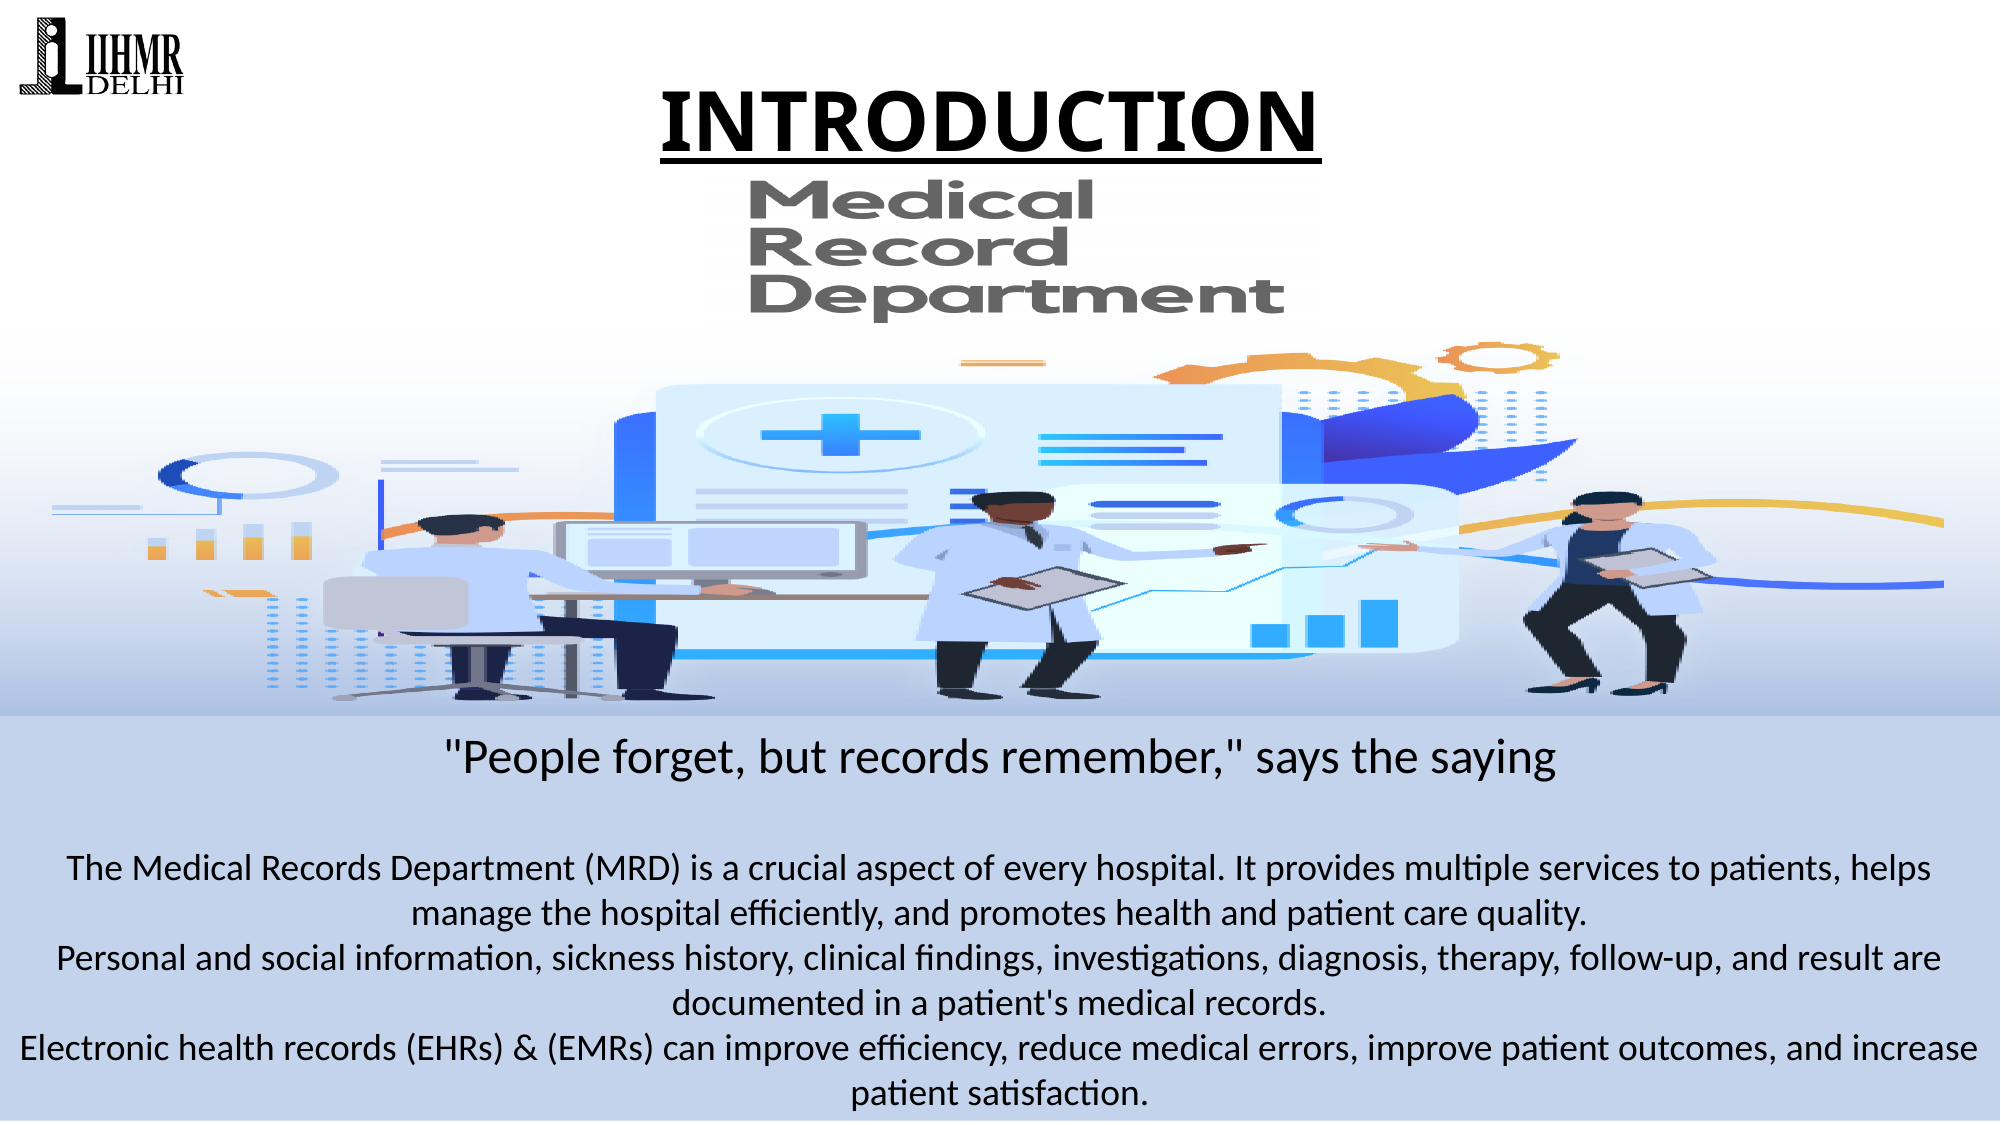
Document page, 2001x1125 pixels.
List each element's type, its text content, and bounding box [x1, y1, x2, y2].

picture [0, 172, 2000, 716]
text_box INTRODUCTION [645, 61, 1646, 176]
text_box "People forget, but records remember," says the saying The Medical Records Department (MRD) is a crucial aspect of every hospital. It provides multiple services to patients, helps manage the hospital efficiently, and promotes health and patient care quality. Personal and social information, sickness history, clinical findings, investigations, diagnosis, therapy, follow-up, and result are documented in a patient's medical records. Electronic health records (EHRs) & (EMRs) can improve efficiency, reduce medical errors, improve patient outcomes, and increase patient satisfaction. [0, 716, 2000, 1121]
picture [19, 15, 194, 95]
